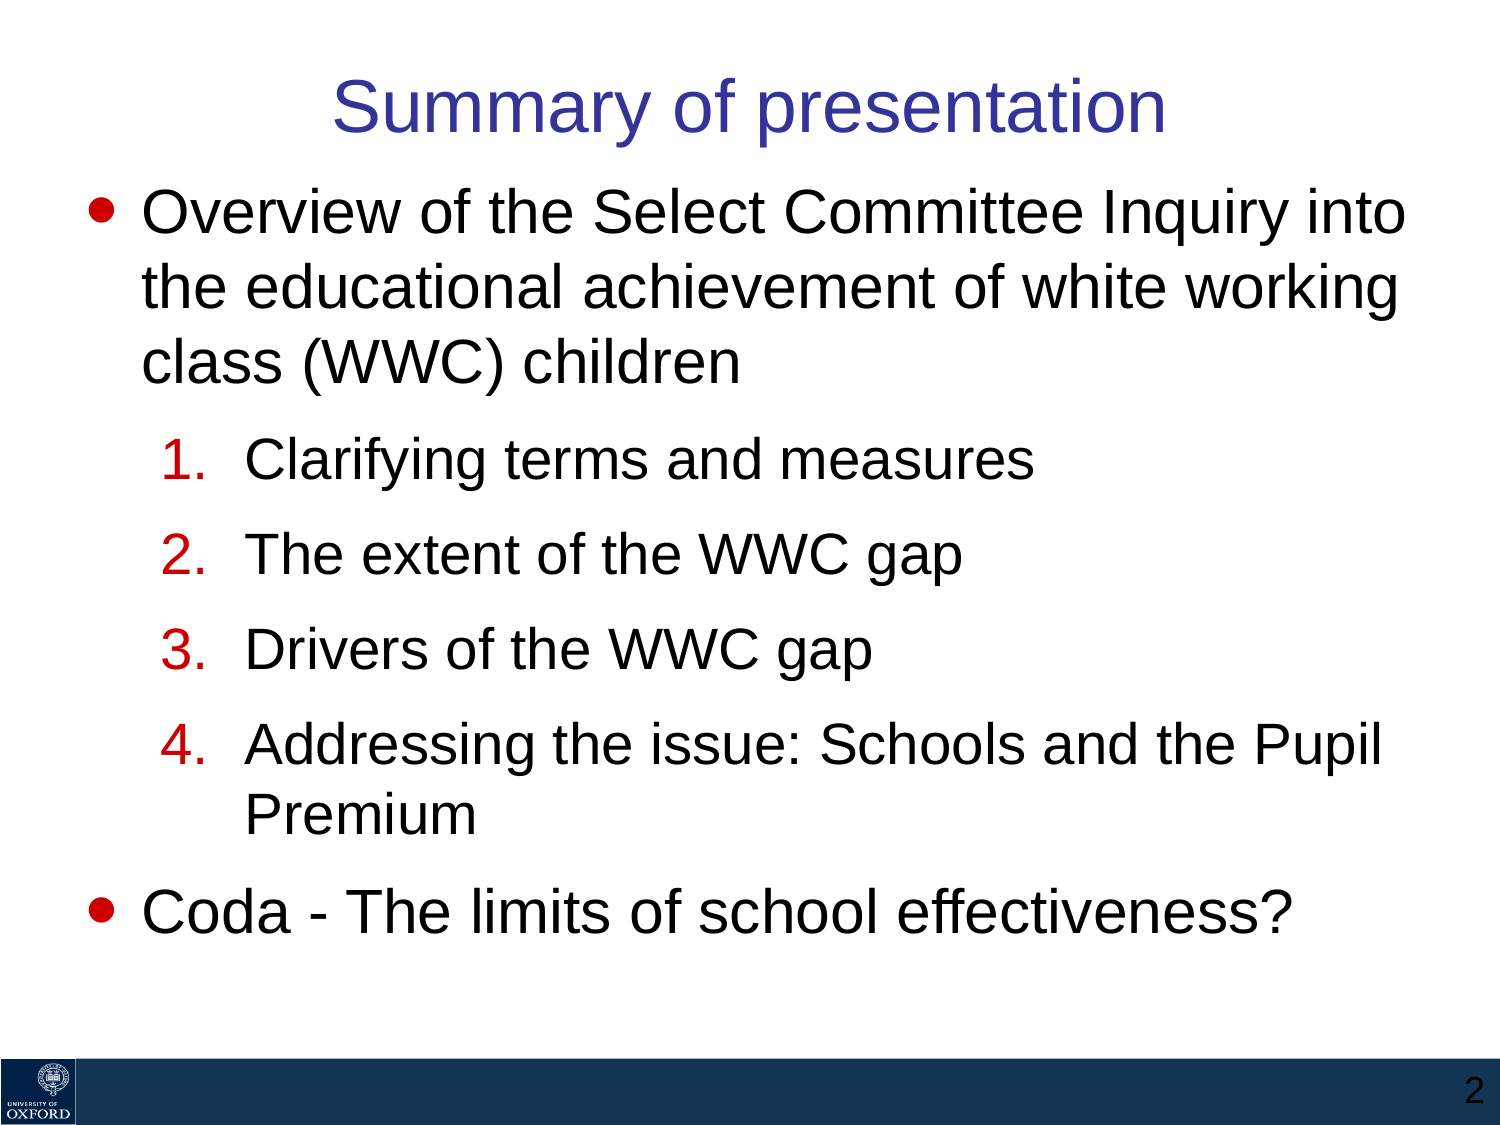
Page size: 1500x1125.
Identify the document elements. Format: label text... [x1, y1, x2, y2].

list Overview of the Select Committee Inquiry into the educational achievement of white working class (WWC) children Clarifying terms and measures The extent of the WWC gap Drivers of the WWC gap Addressing the issue: Schools and the Pupil Premium Coda - The limits of school effectiveness? [70, 163, 1453, 1048]
picture [0, 1058, 76, 1125]
title Summary of presentation [74, 44, 1426, 162]
